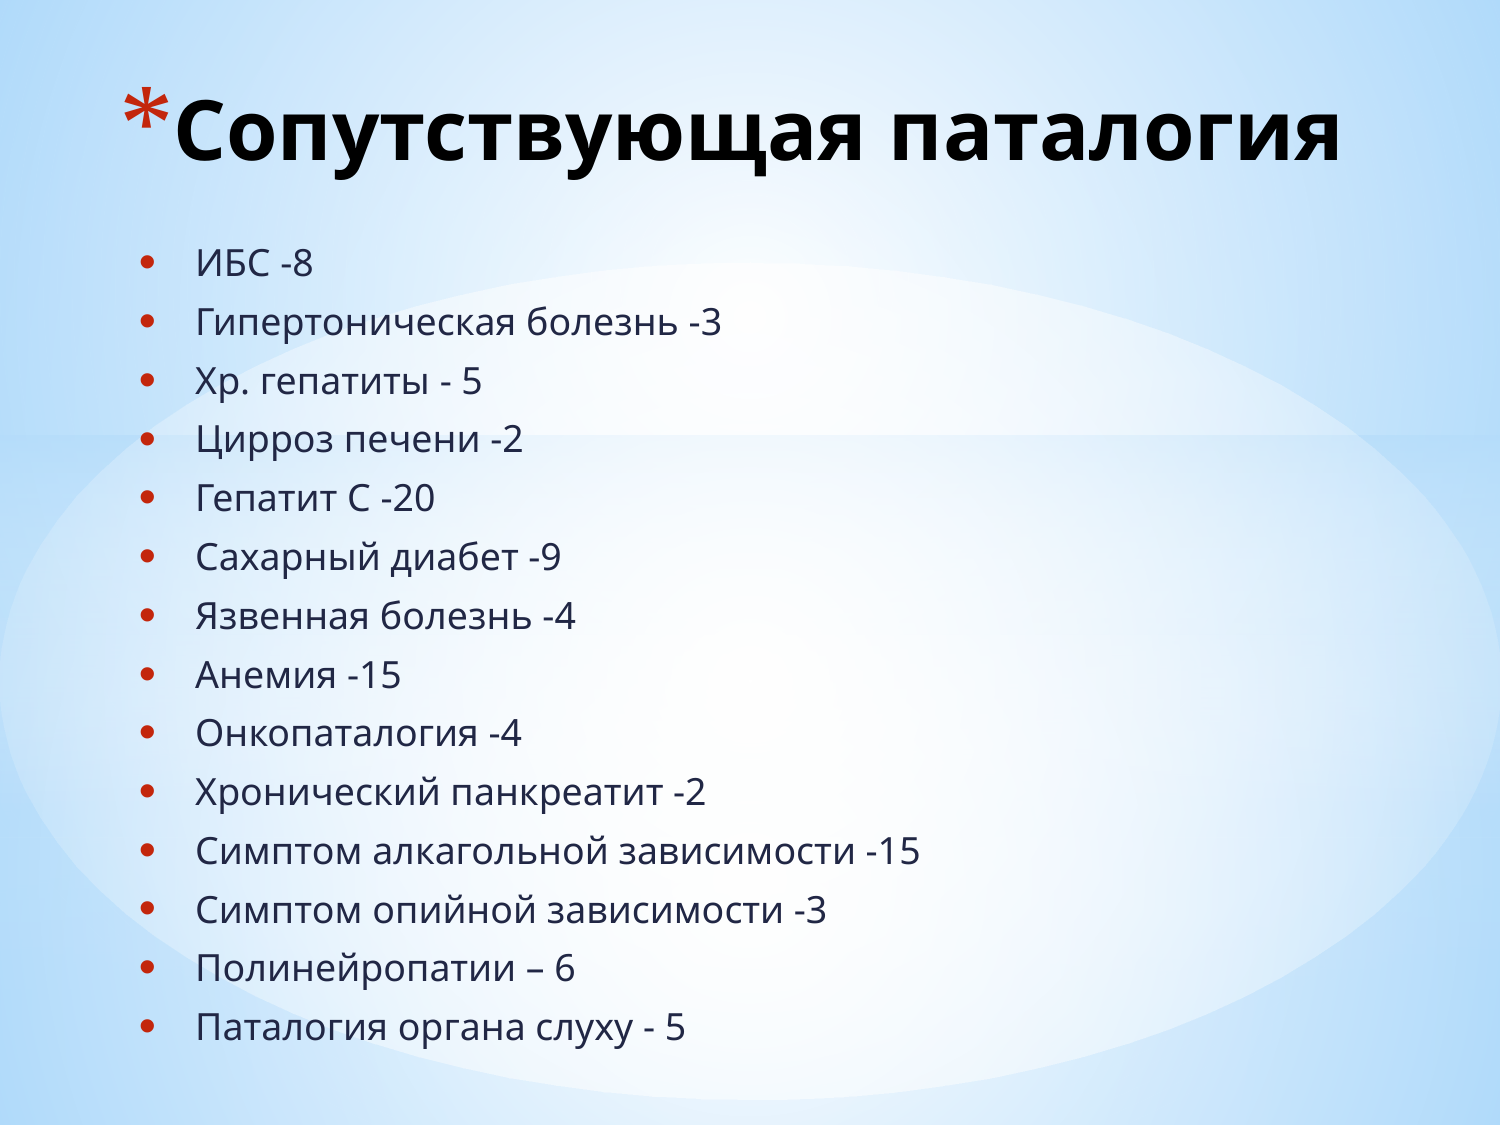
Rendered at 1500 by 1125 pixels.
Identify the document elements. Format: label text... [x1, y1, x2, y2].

list ИБС -8 Гипертоническая болезнь -3 Хр. гепатиты - 5 Цирроз печени -2 Гепатит С -20 Сахарный диабет -9 Язвенная болезнь -4 Анемия -15 Онкопаталогия -4 Хронический панкреатит -2 Симптом алкагольной зависимости -15 Симптом опийной зависимости -3 Полинейропатии – 6 Паталогия органа слуху - 5 [123, 231, 1400, 1094]
title Сопутствующая паталогия [17, 19, 1447, 185]
